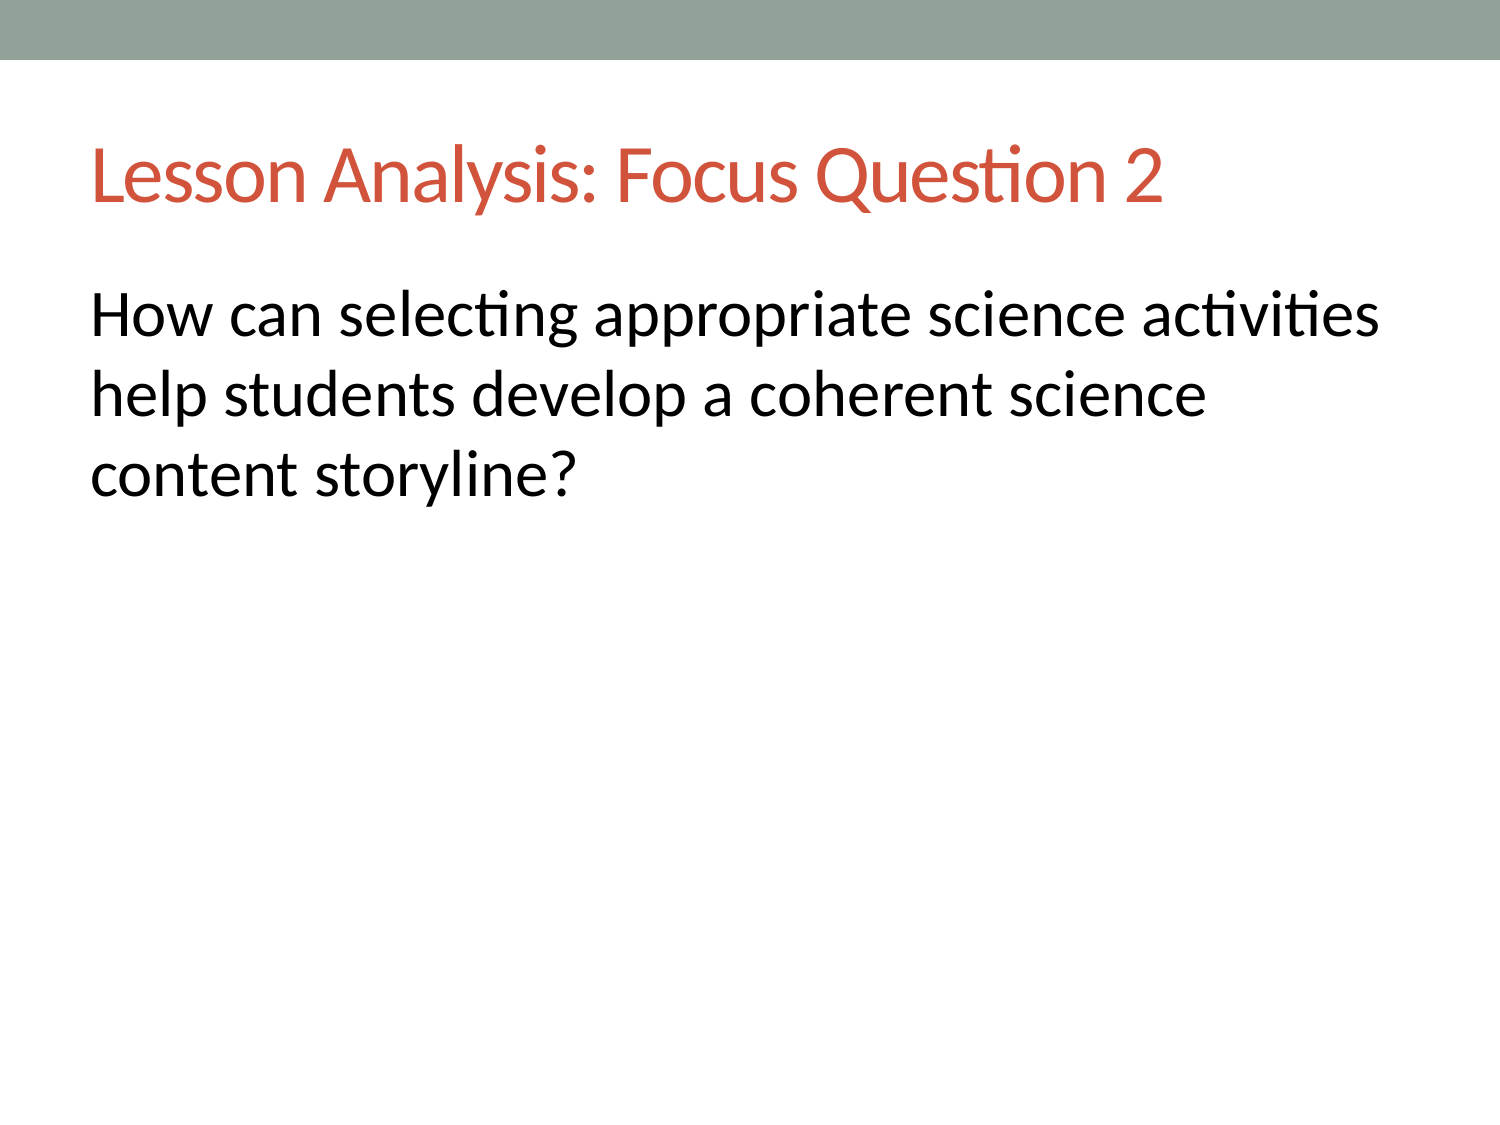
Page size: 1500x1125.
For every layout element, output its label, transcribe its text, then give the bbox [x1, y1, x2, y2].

list How can selecting appropriate science activities help students develop a coherent science content storyline? [75, 262, 1425, 1063]
title Lesson Analysis: Focus Question 2 [75, 75, 1425, 262]
